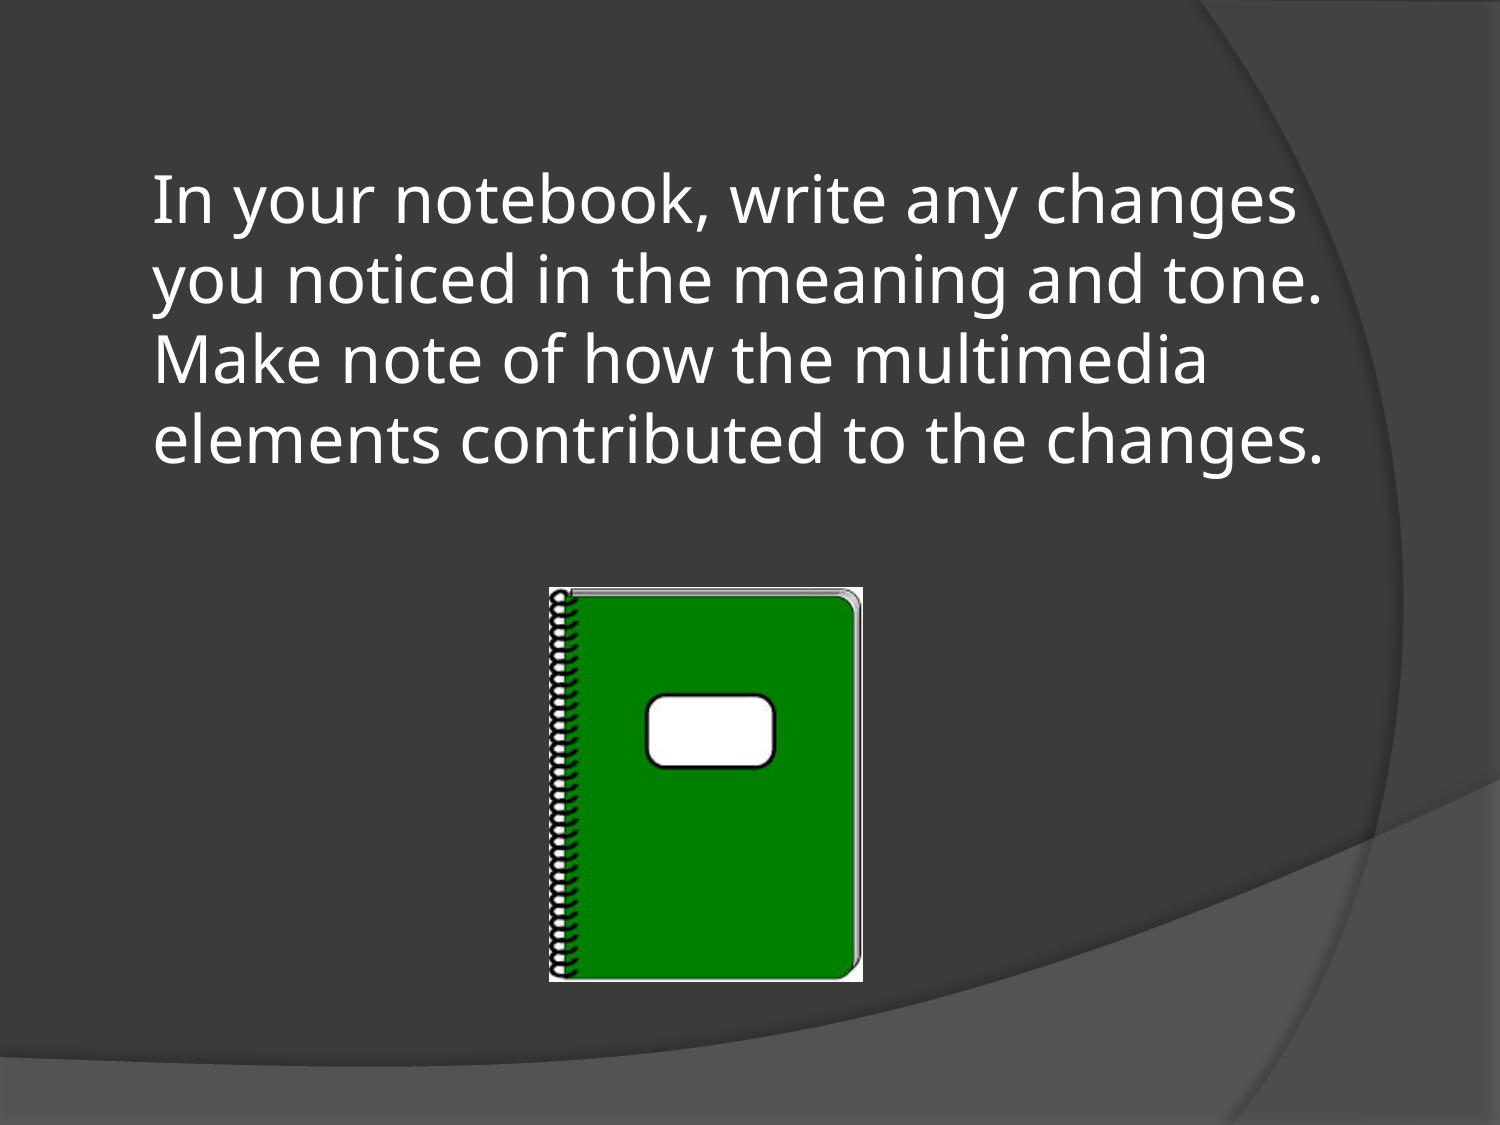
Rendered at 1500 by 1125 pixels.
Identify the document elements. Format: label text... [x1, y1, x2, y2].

text_box In your notebook, write any changes you noticed in the meaning and tone. Make note of how the multimedia elements contributed to the changes. [137, 149, 1388, 845]
picture [549, 587, 863, 982]
